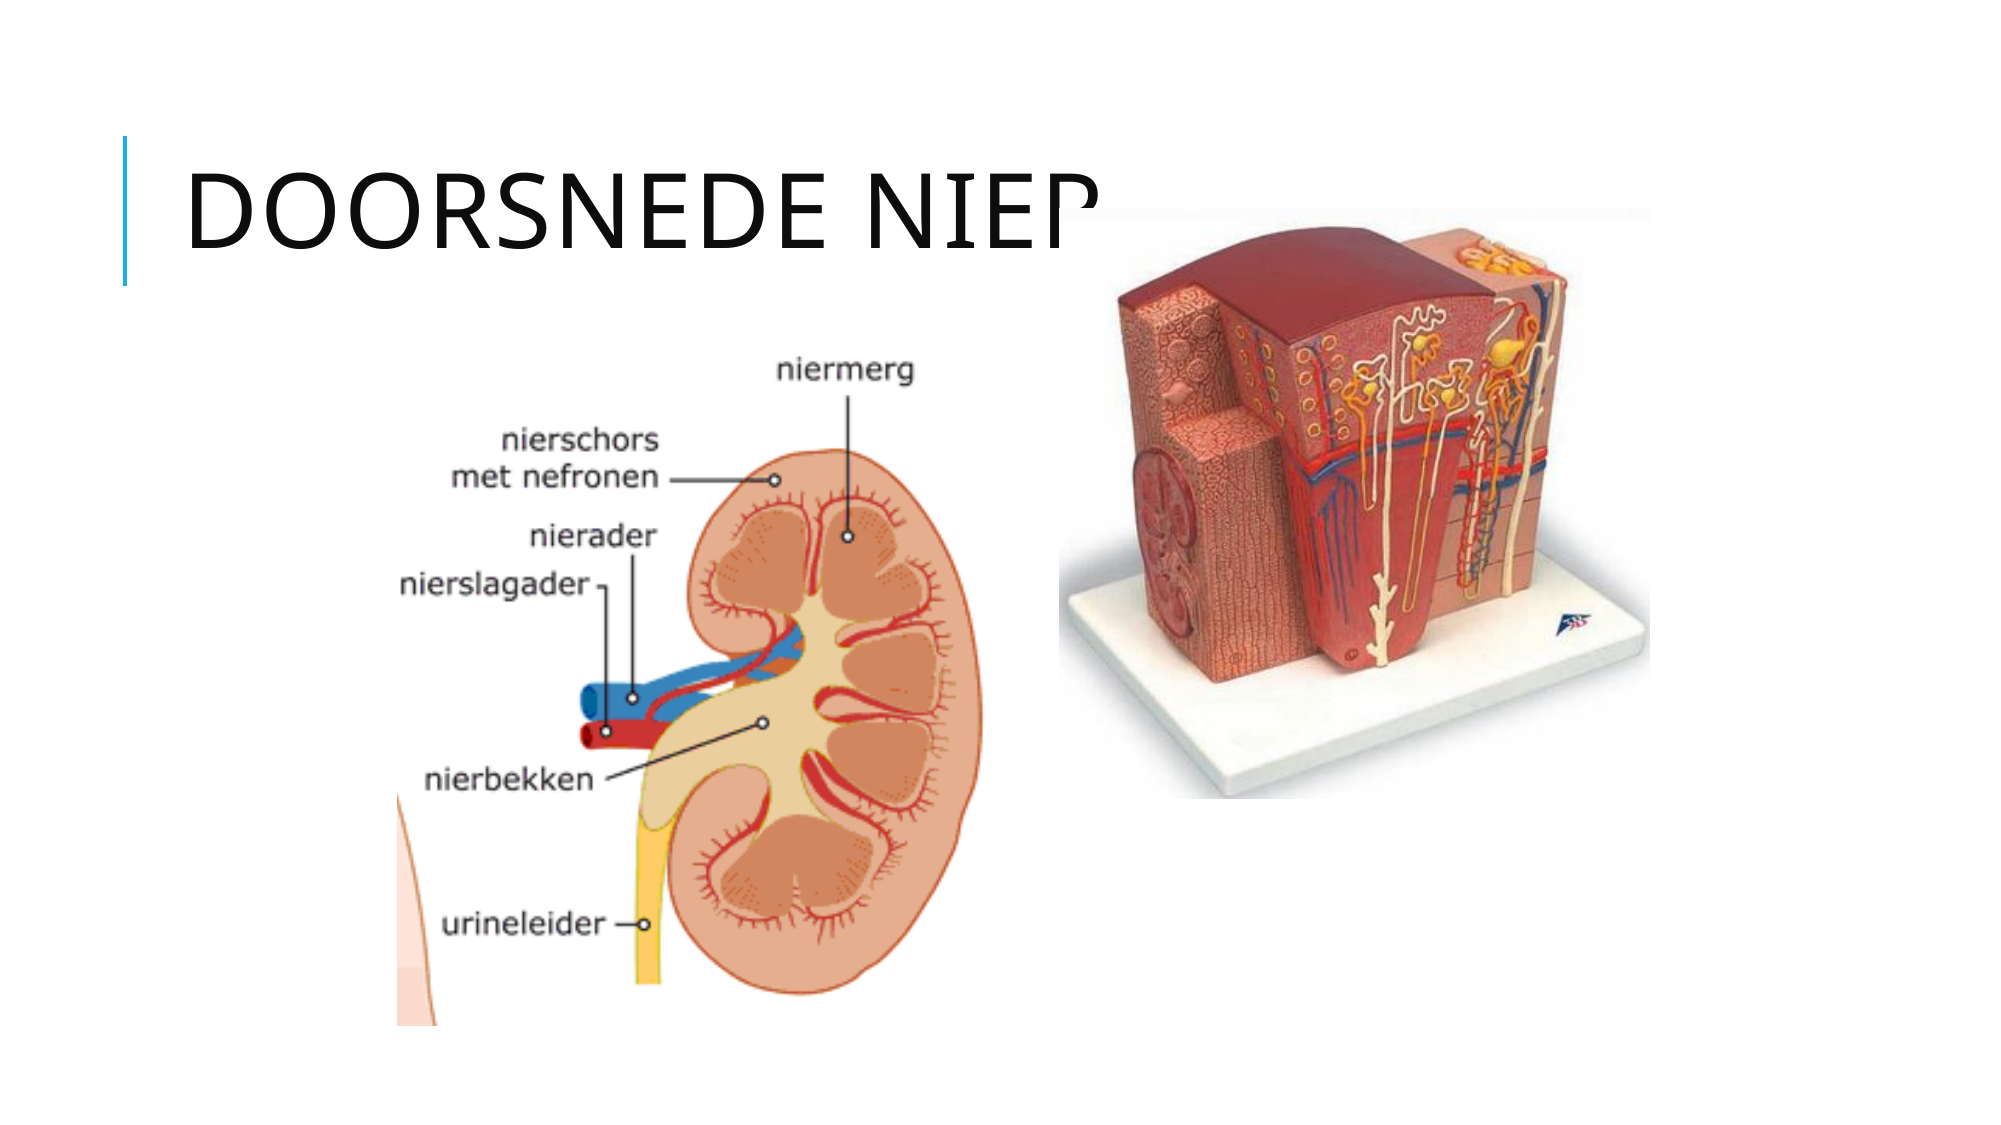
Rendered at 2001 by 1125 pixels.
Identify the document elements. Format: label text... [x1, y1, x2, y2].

picture [1058, 207, 1650, 799]
title Doorsnede nier [168, 96, 1763, 342]
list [397, 337, 1001, 1026]
